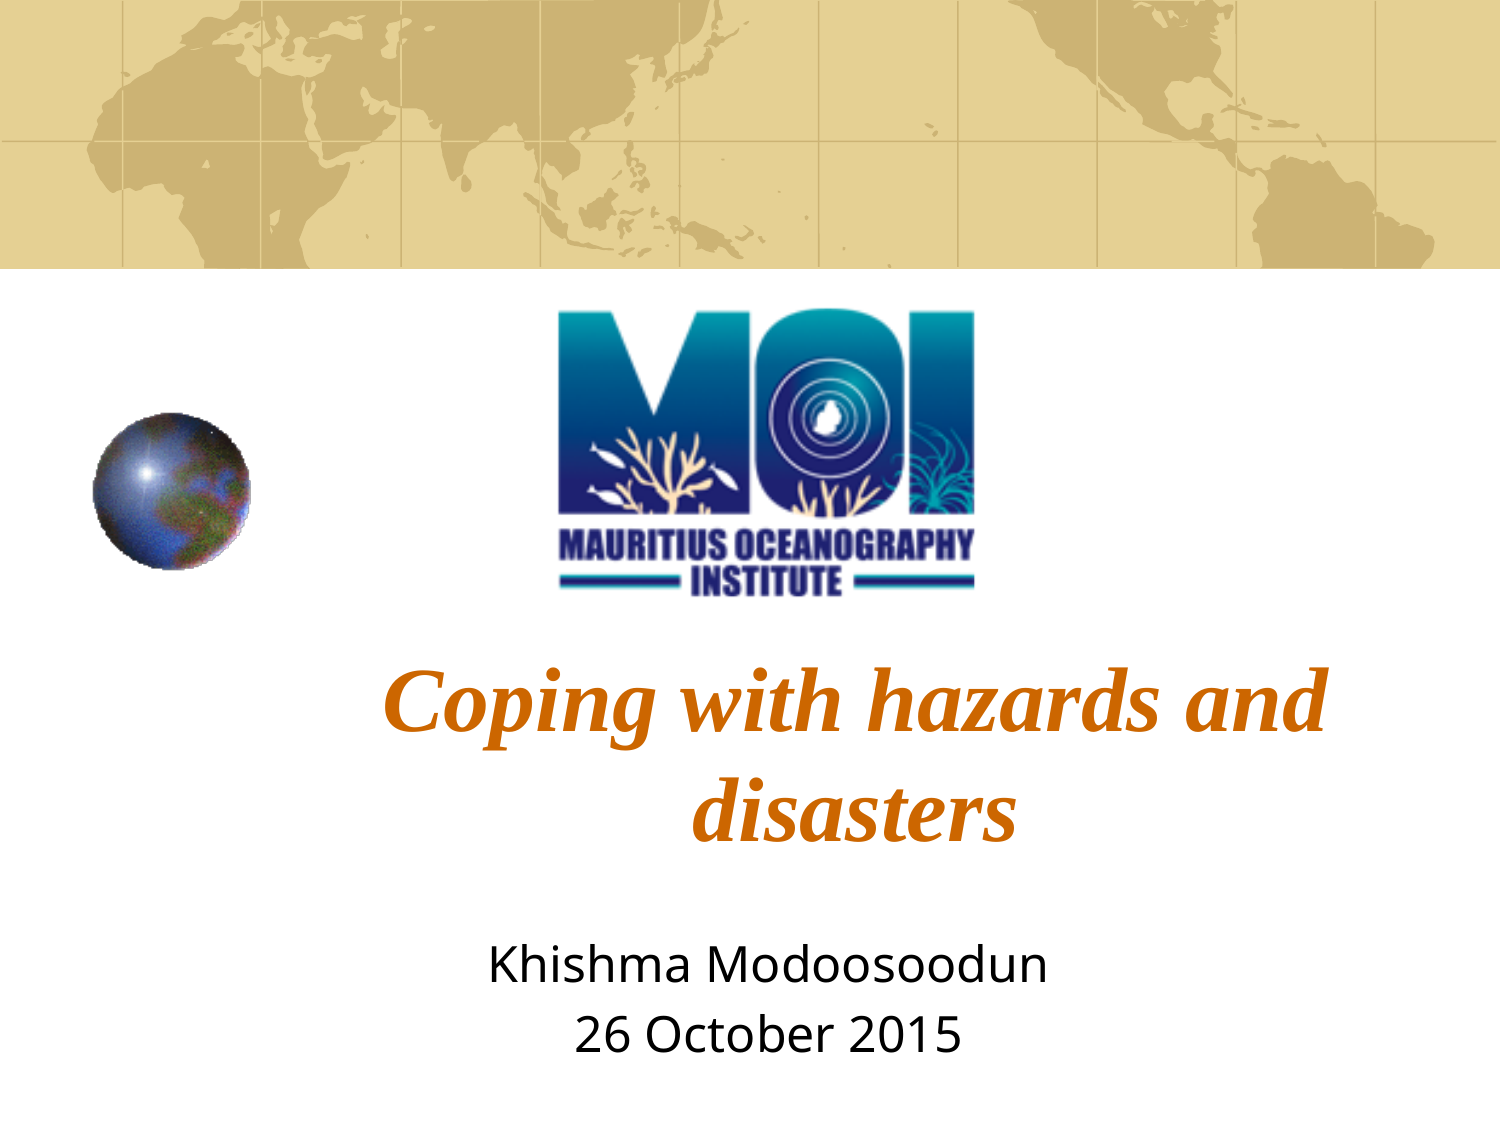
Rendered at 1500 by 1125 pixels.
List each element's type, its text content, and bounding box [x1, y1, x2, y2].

picture [87, 407, 268, 575]
picture [549, 299, 990, 600]
subtitle Khishma Modoosoodun 26 October 2015 [75, 924, 1463, 1063]
title Coping with hazards and disasters [287, 537, 1425, 924]
